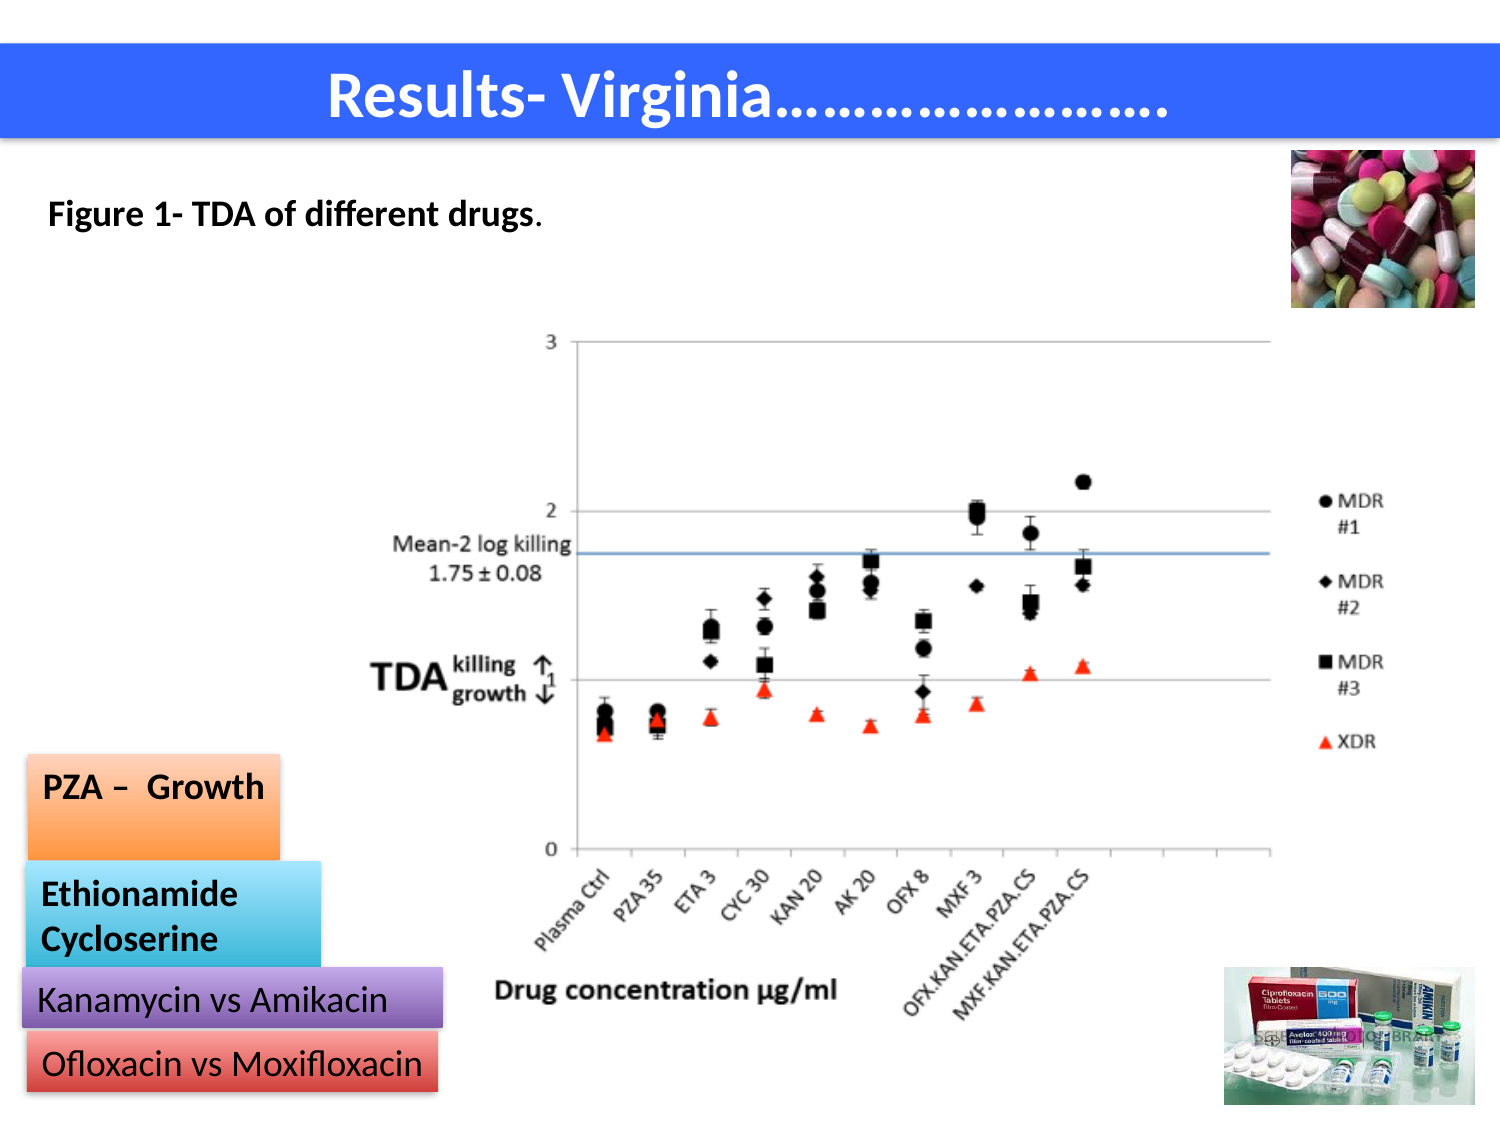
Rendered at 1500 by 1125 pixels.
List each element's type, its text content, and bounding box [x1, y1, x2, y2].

text_box Ethionamide Cycloserine [26, 861, 321, 965]
text_box Results- Virginia……………………. [0, 43, 1500, 139]
text_box Ofloxacin vs Moxifloxacin [26, 1031, 439, 1092]
picture [363, 149, 1475, 1106]
text_box PZA – Growth [28, 754, 280, 860]
text_box Kanamycin vs Amikacin [22, 967, 358, 1028]
text_box Figure 1- TDA of different drugs. [33, 181, 567, 242]
